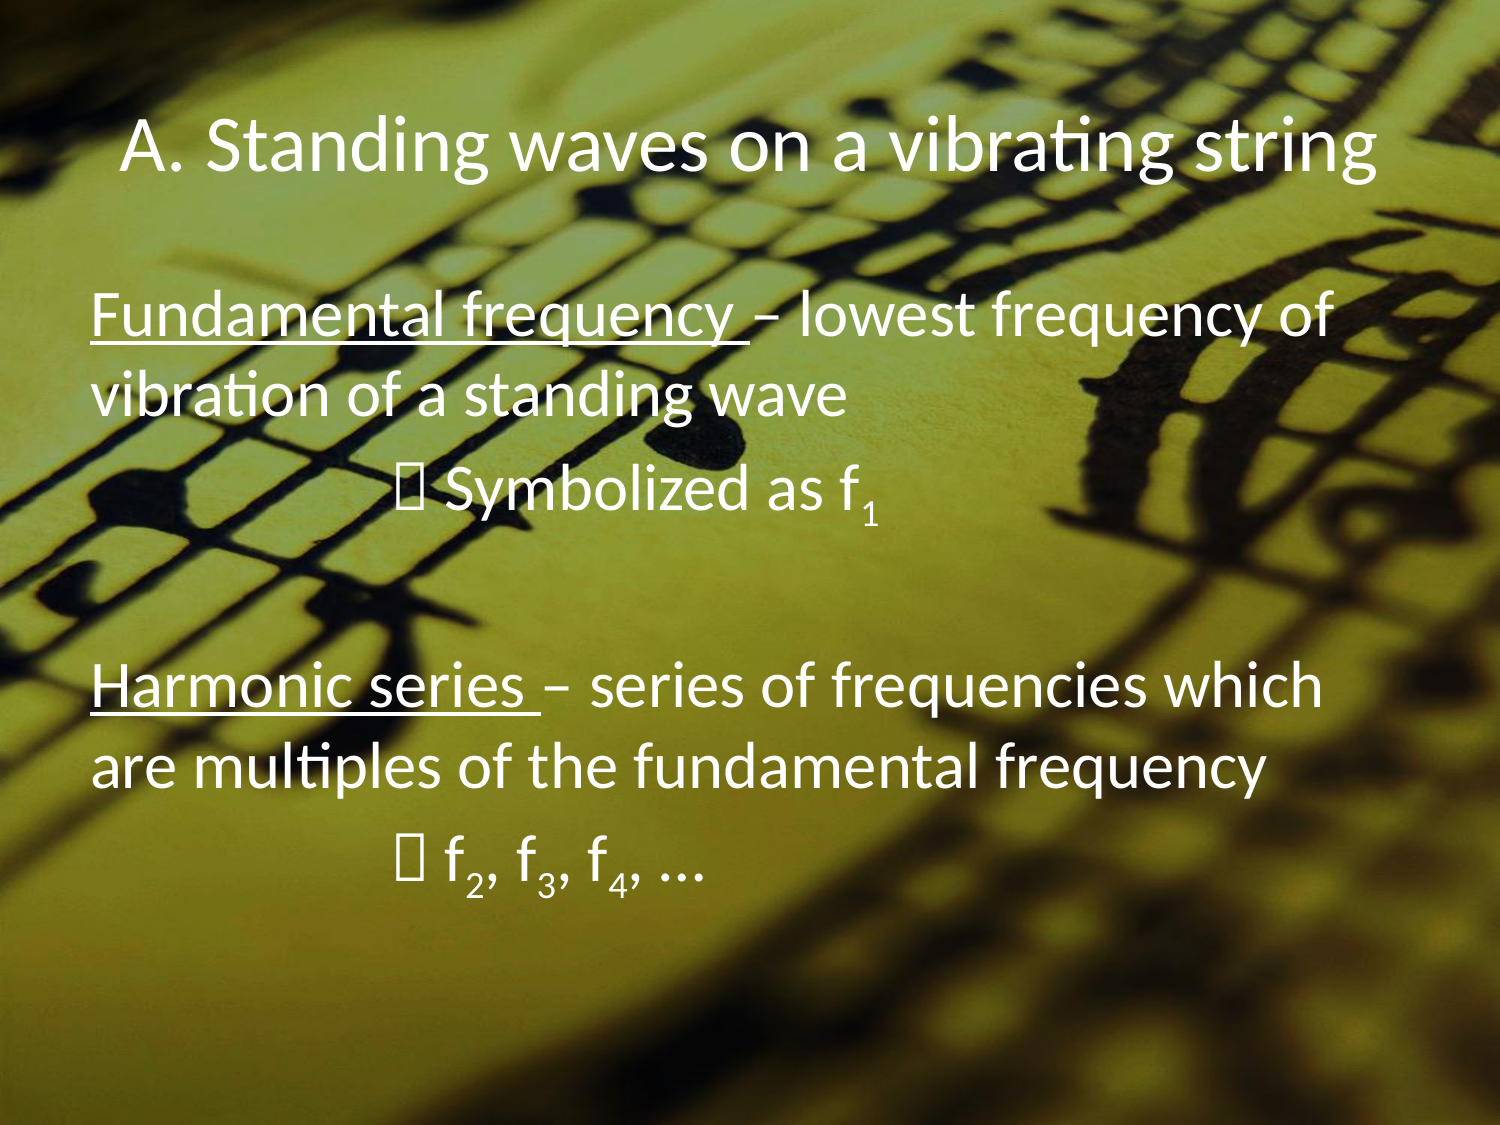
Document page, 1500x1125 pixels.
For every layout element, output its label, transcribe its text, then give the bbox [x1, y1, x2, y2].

list Fundamental frequency – lowest frequency of vibration of a standing wave  Symbolized as f1 Harmonic series – series of frequencies which are multiples of the fundamental frequency  f2, f3, f4, … [75, 262, 1425, 1005]
title A. Standing waves on a vibrating string [75, 45, 1425, 233]
picture [0, 0, 1500, 1125]
